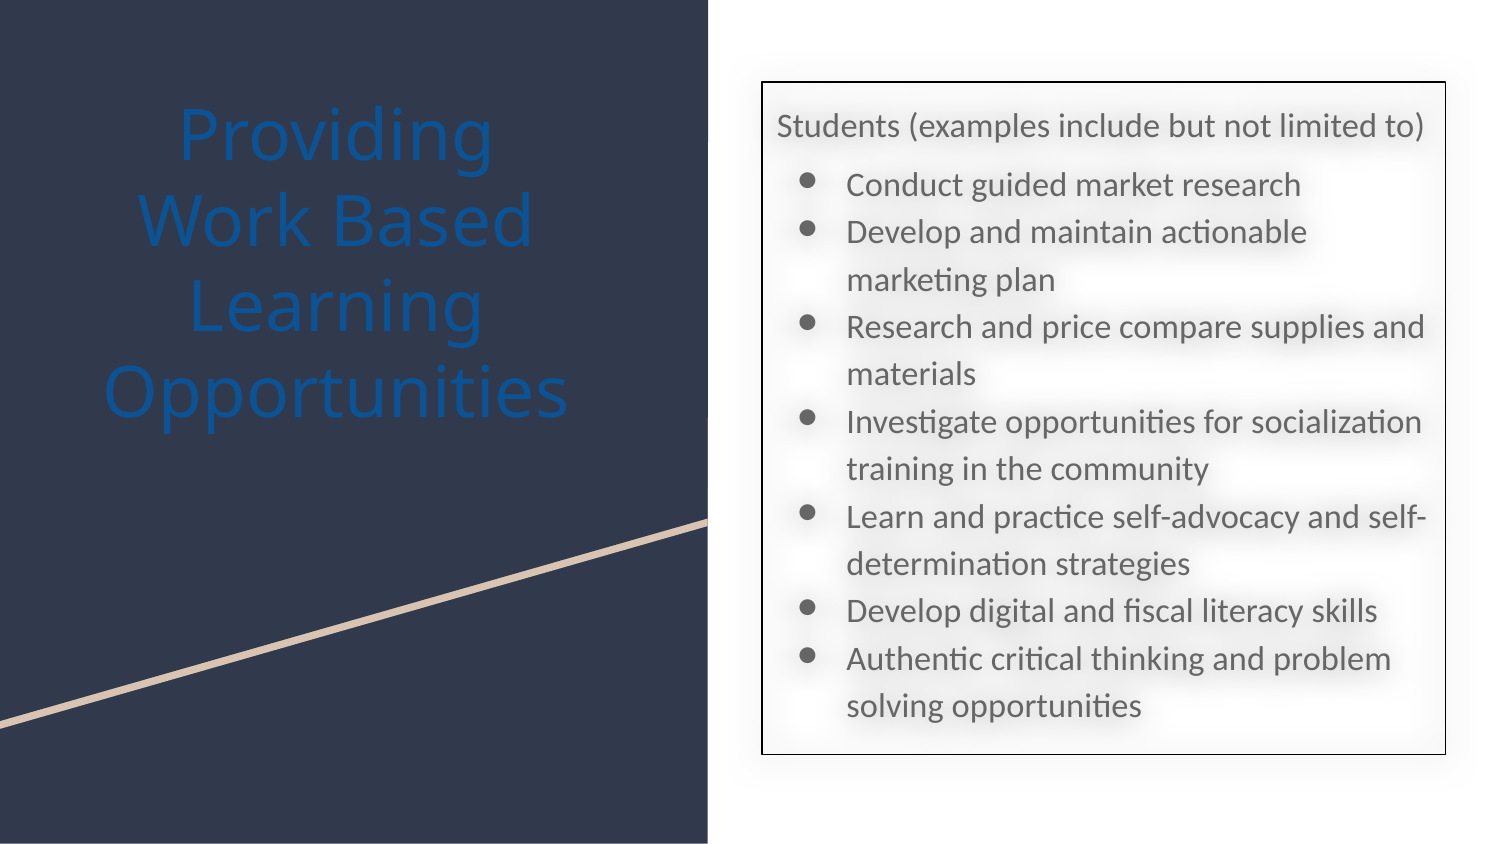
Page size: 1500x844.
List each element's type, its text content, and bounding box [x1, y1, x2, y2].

list Students (examples include but not limited to) Conduct guided market research Develop and maintain actionable marketing plan Research and price compare supplies and materials Investigate opportunities for socialization training in the community Learn and practice self-advocacy and self-determination strategies Develop digital and fiscal literacy skills Authentic critical thinking and problem solving opportunities [761, 82, 1446, 755]
title Providing Work Based Learning Opportunities [73, 74, 599, 211]
